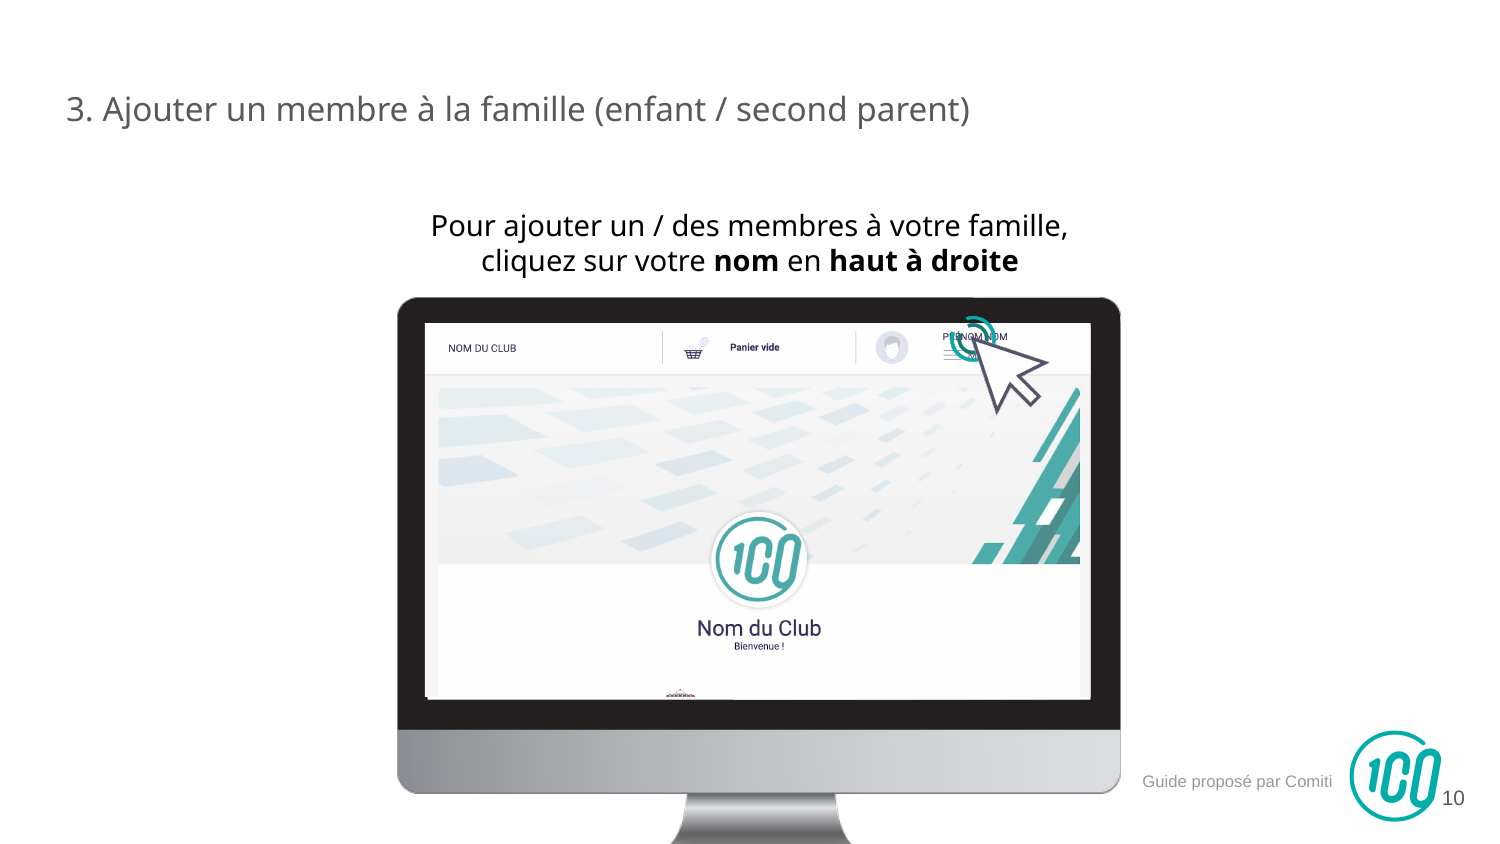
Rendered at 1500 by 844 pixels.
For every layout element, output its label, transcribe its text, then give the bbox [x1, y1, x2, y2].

picture [227, 86, 1272, 844]
picture [1345, 725, 1448, 828]
text_box Guide proposé par Comiti [1276, 755, 1340, 798]
title 3. Ajouter un membre à la famille (enfant / second parent) [51, 72, 1449, 167]
slide_number 10 [1450, 764, 1480, 830]
